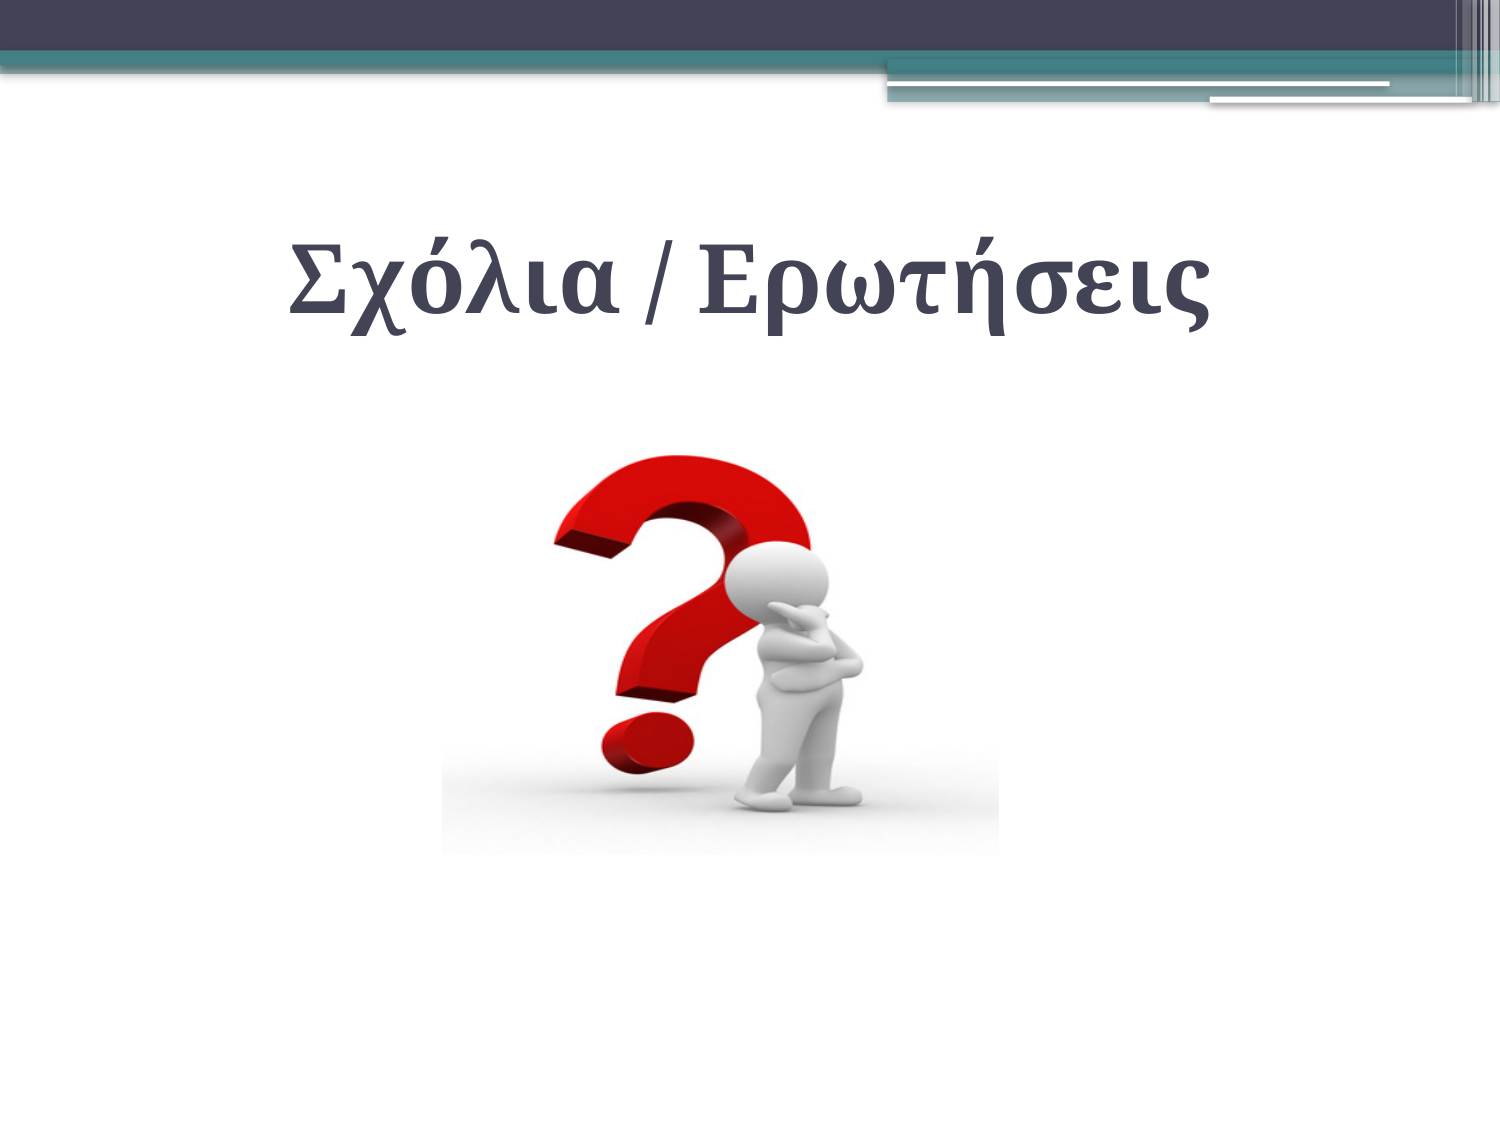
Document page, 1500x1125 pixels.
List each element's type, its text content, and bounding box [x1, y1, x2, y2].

picture [442, 432, 999, 855]
title Σχόλια / Ερωτήσεις [74, 187, 1426, 363]
